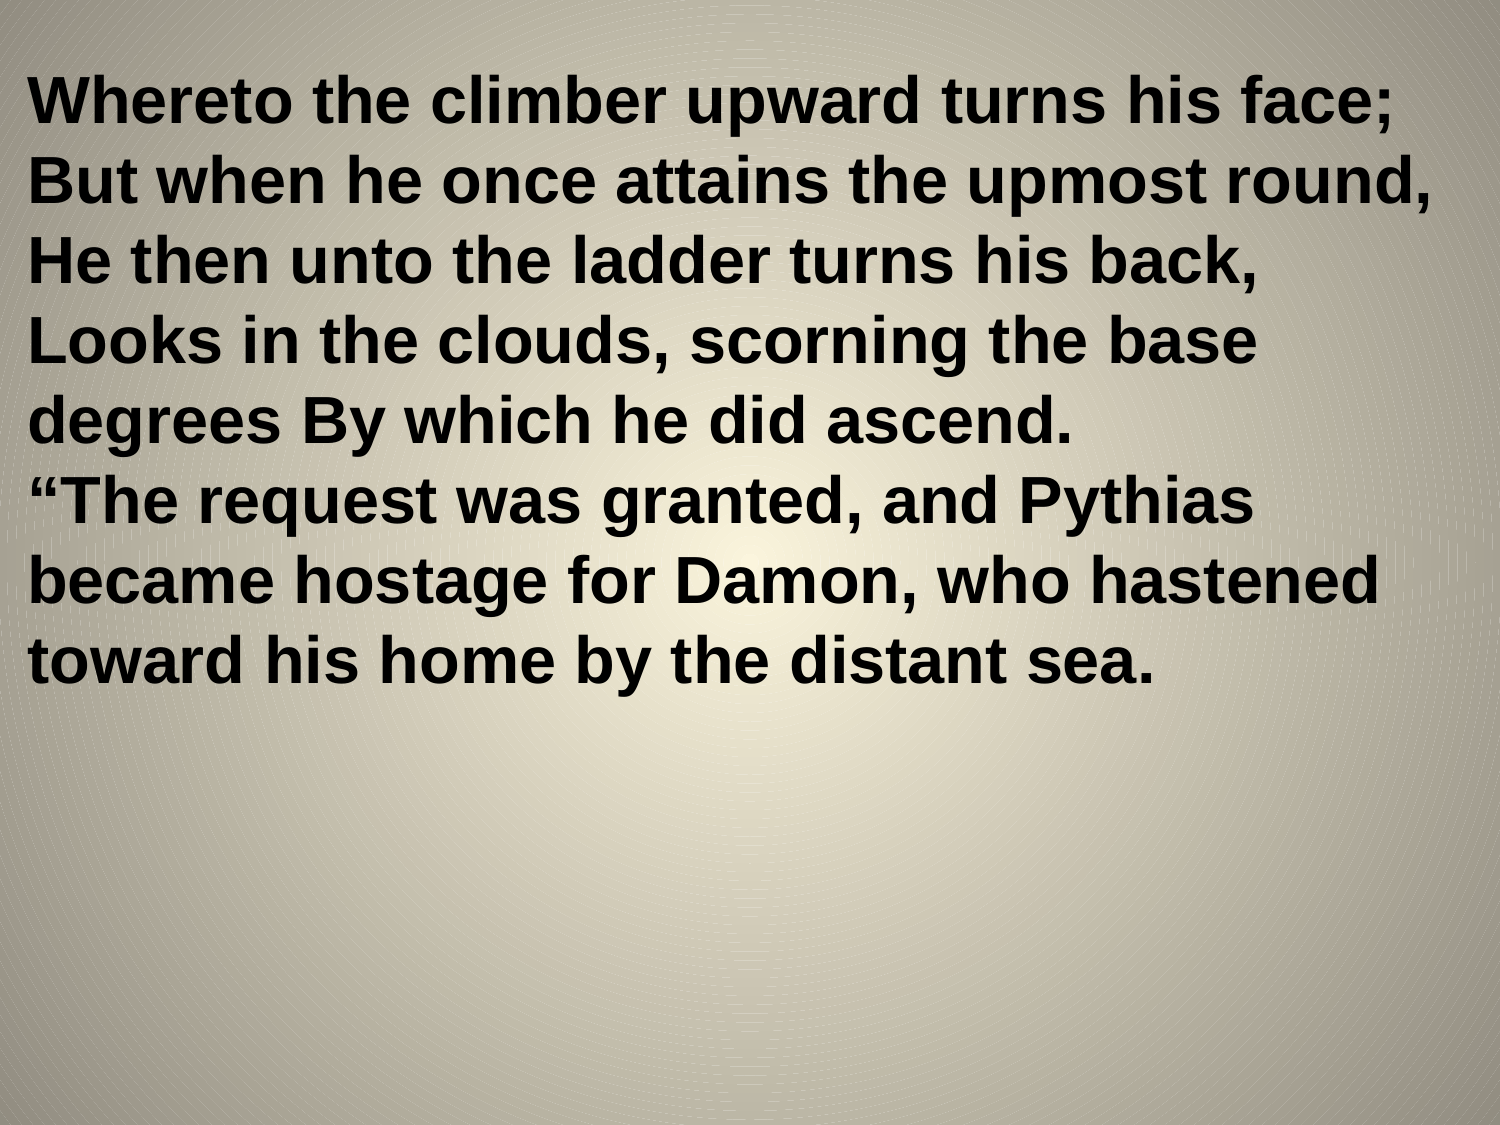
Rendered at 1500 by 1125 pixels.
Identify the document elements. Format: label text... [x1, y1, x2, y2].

text_box Whereto the climber upward turns his face; But when he once attains the upmost round, He then unto the ladder turns his back, Looks in the clouds, scorning the base degrees By which he did ascend. “The request was granted, and Pythias became hostage for Damon, who hastened toward his home by the distant sea. [12, 49, 1463, 705]
